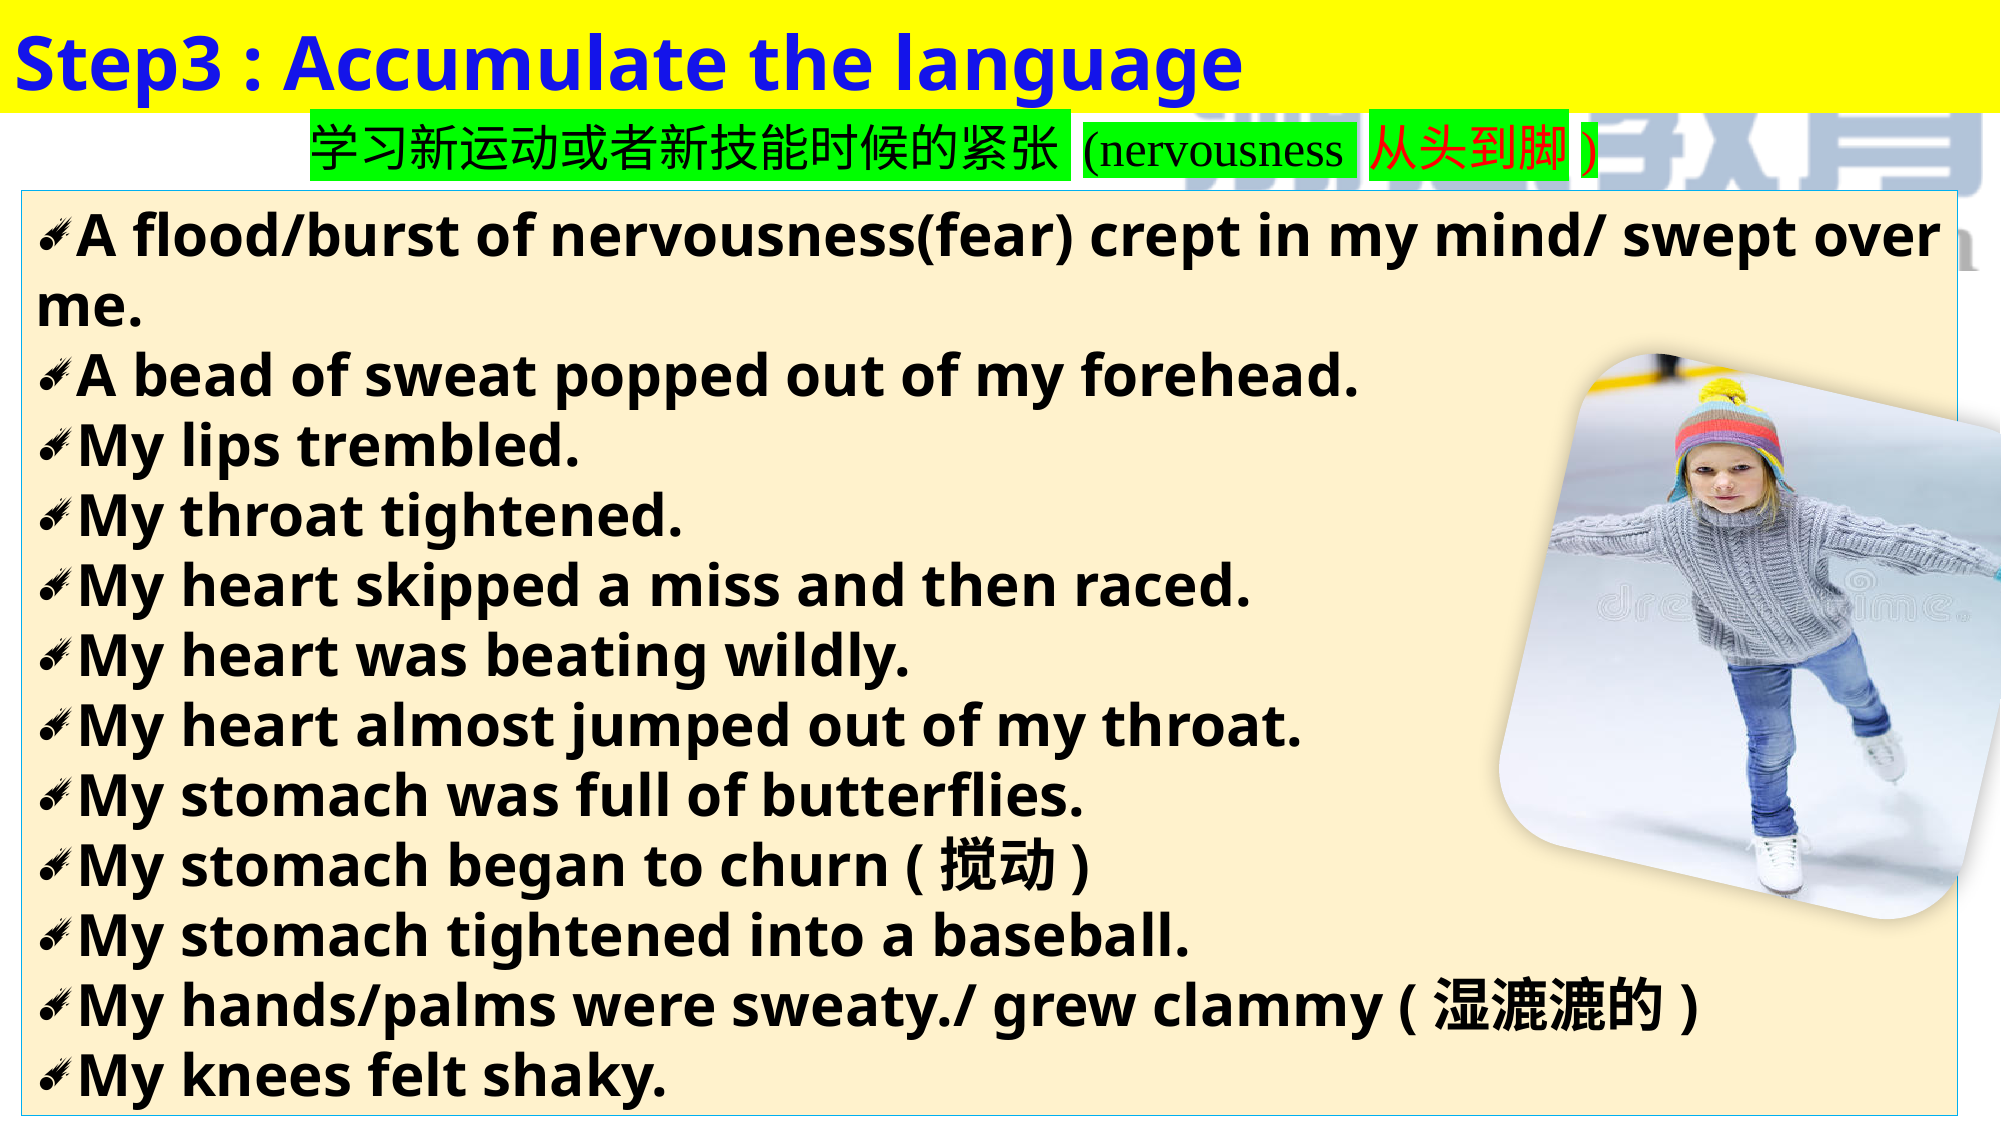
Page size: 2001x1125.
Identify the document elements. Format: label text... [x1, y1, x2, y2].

picture [35, 562, 77, 604]
picture [35, 422, 77, 464]
picture [1499, 353, 2001, 920]
text_box 学习新运动或者新技能时候的紧张 (nervousness 从头到脚) [178, 109, 2000, 185]
picture [35, 352, 77, 394]
picture [35, 982, 77, 1024]
text_box A flood/burst of nervousness(fear) crept in my mind/ swept over me. A bead of sweat popped out of my forehead. My lips trembled. My throat tightened. My heart skipped a miss and then raced. My heart was beating wildly. My heart almost jumped out of my throat. My stomach was full of butterflies. My stomach began to churn (搅动) My stomach tightened into a baseball. My hands/palms were sweaty./ grew clammy (湿漉漉的) My knees felt shaky. [21, 190, 1958, 1116]
picture [35, 842, 77, 884]
picture [35, 492, 77, 534]
picture [35, 632, 77, 674]
picture [35, 702, 77, 744]
picture [35, 772, 77, 814]
text_box Step3 : Accumulate the language [0, 0, 2000, 113]
picture [1178, 185, 1983, 271]
picture [154, 579, 162, 586]
picture [35, 1052, 77, 1094]
picture [35, 912, 77, 954]
picture [35, 212, 77, 254]
